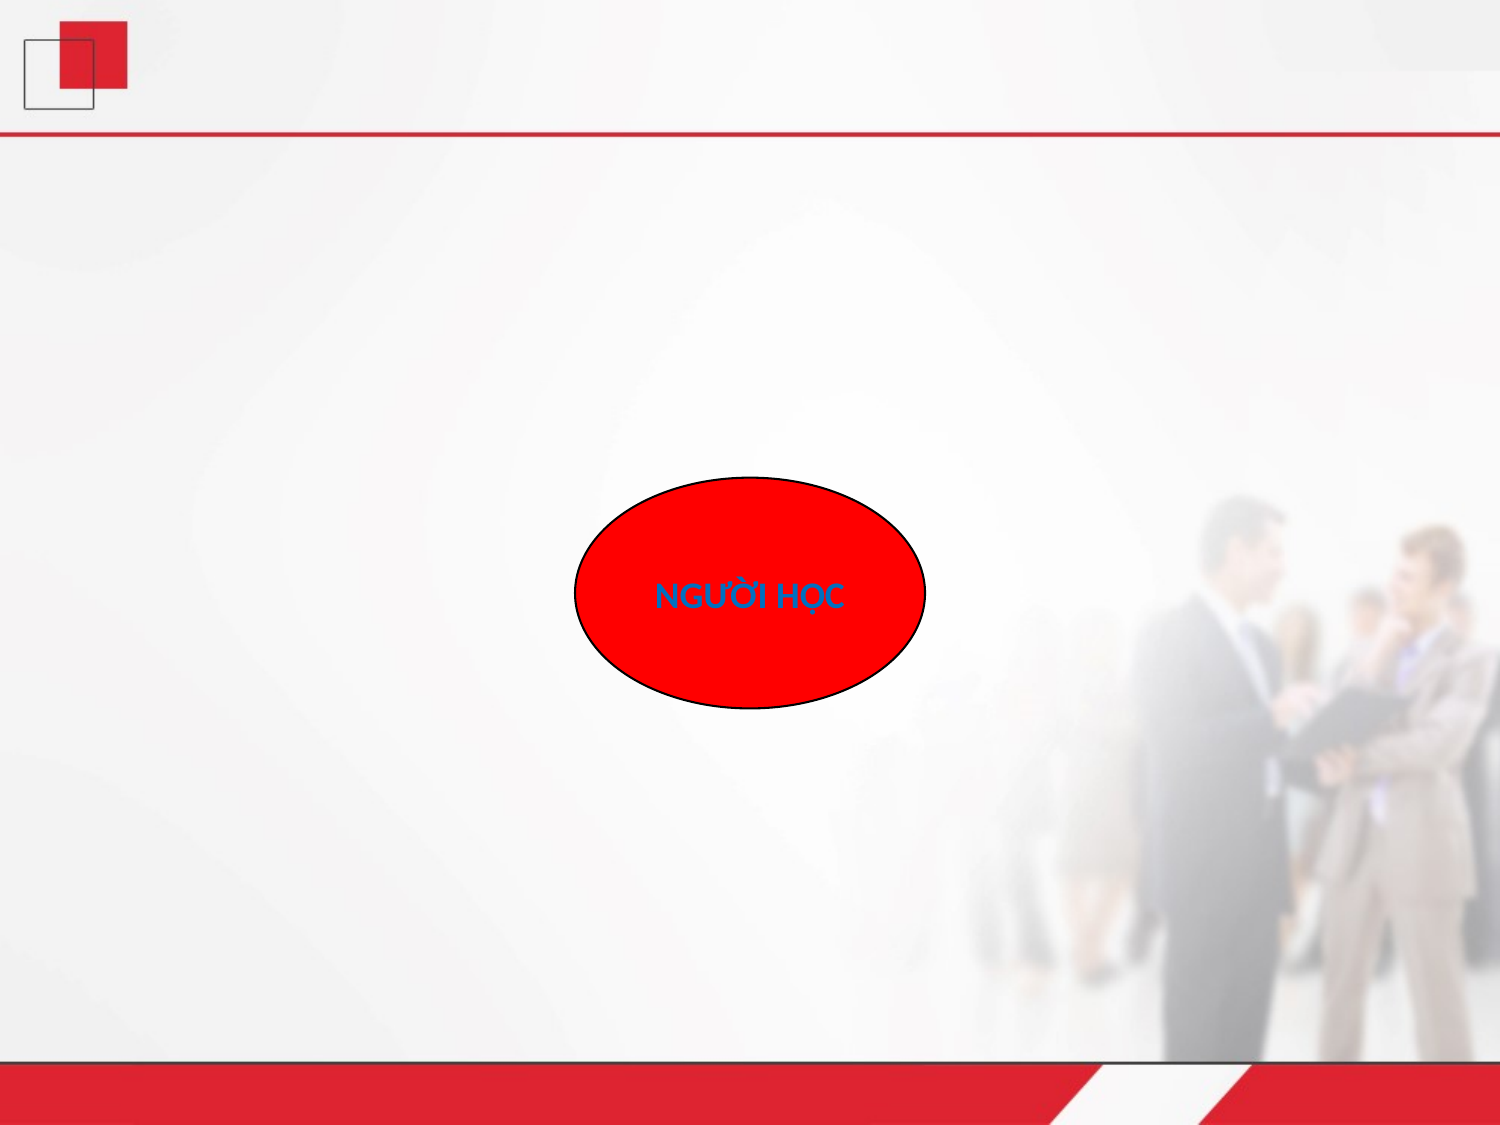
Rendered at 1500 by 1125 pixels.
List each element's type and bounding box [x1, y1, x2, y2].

text_box [49, 131, 1451, 1055]
picture [0, 0, 1500, 1125]
